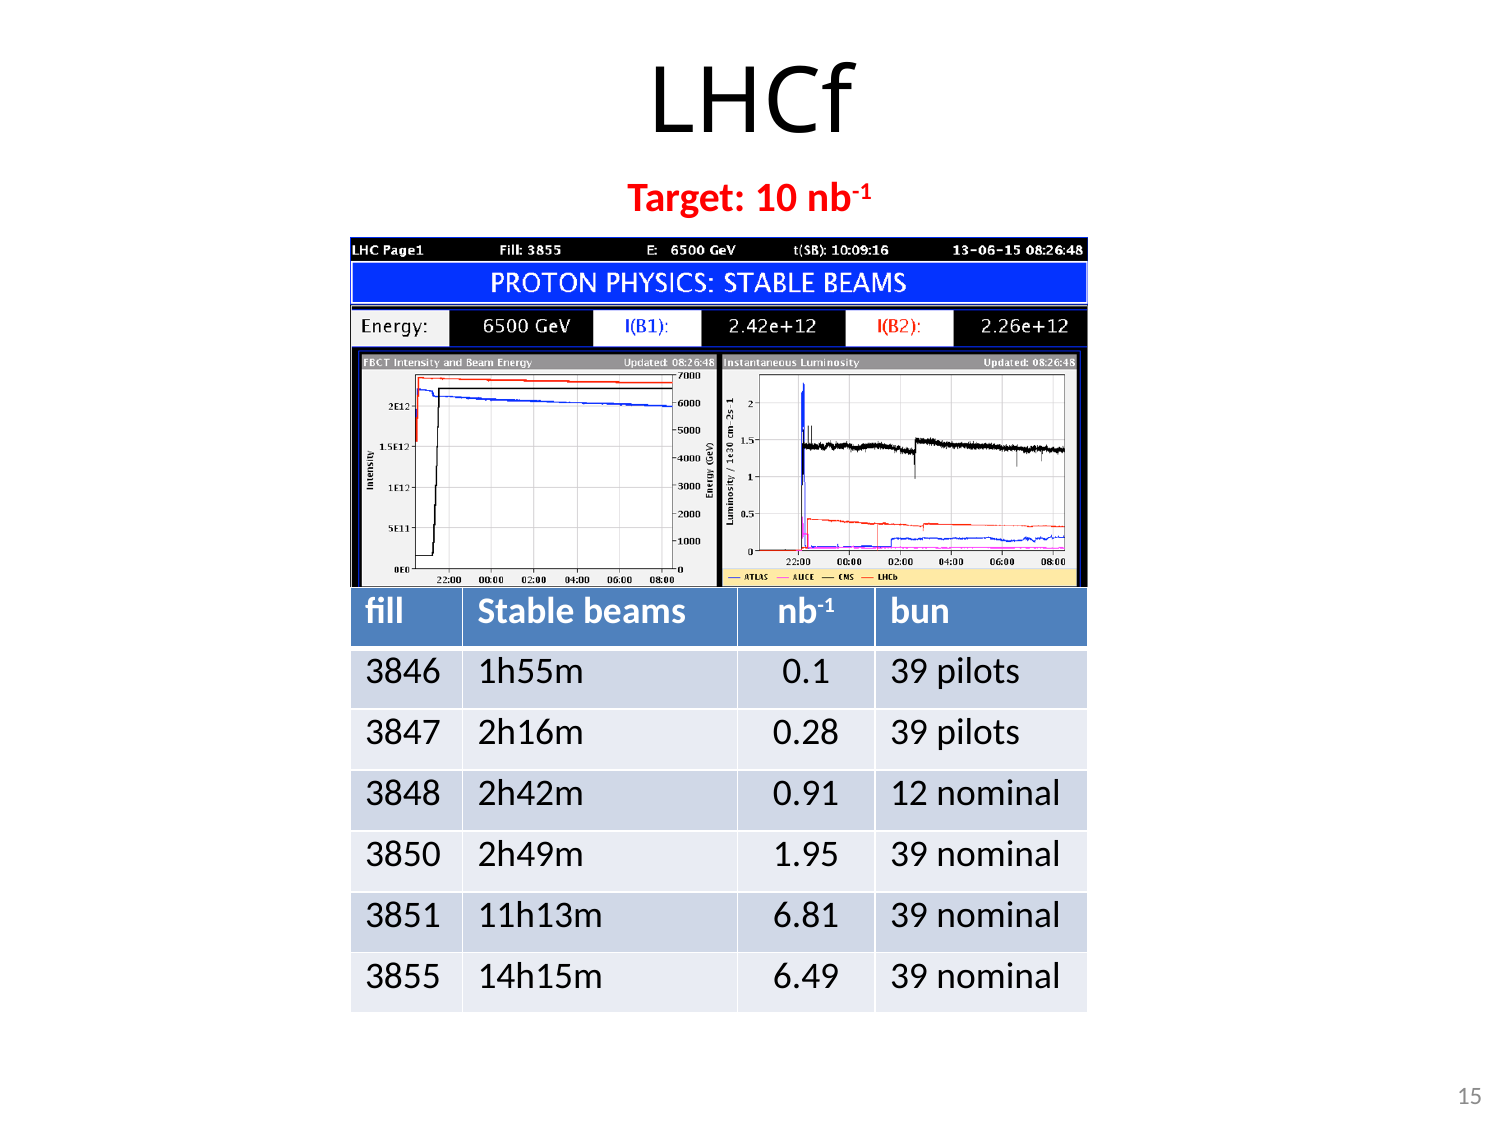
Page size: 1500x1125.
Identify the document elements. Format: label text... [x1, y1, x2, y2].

table_cell 11h13m [463, 893, 737, 952]
table_cell 3855 [351, 953, 462, 1012]
table_cell 14h15m [463, 953, 737, 1012]
title LHCf [75, 24, 1425, 168]
table_cell 1.95 [738, 832, 874, 891]
picture [349, 237, 1088, 791]
table_cell 3850 [351, 832, 462, 891]
table_cell 39 nominal [876, 832, 1087, 891]
table_cell 39 nominal [876, 953, 1087, 1012]
table_cell 3851 [351, 893, 462, 952]
table_cell 12 nominal [876, 798, 1087, 830]
table_cell 6.81 [738, 893, 874, 952]
table_cell 2h49m [463, 832, 737, 891]
table_cell 39 nominal [876, 893, 1087, 952]
table_cell 6.49 [738, 953, 874, 1012]
table_cell 3848 [351, 799, 462, 830]
text_box Target: 10 nb-1 [612, 162, 938, 228]
table_cell 0.91 [738, 799, 874, 830]
table_cell 2h42m [463, 799, 737, 830]
slide_number 15 [1147, 1065, 1498, 1125]
